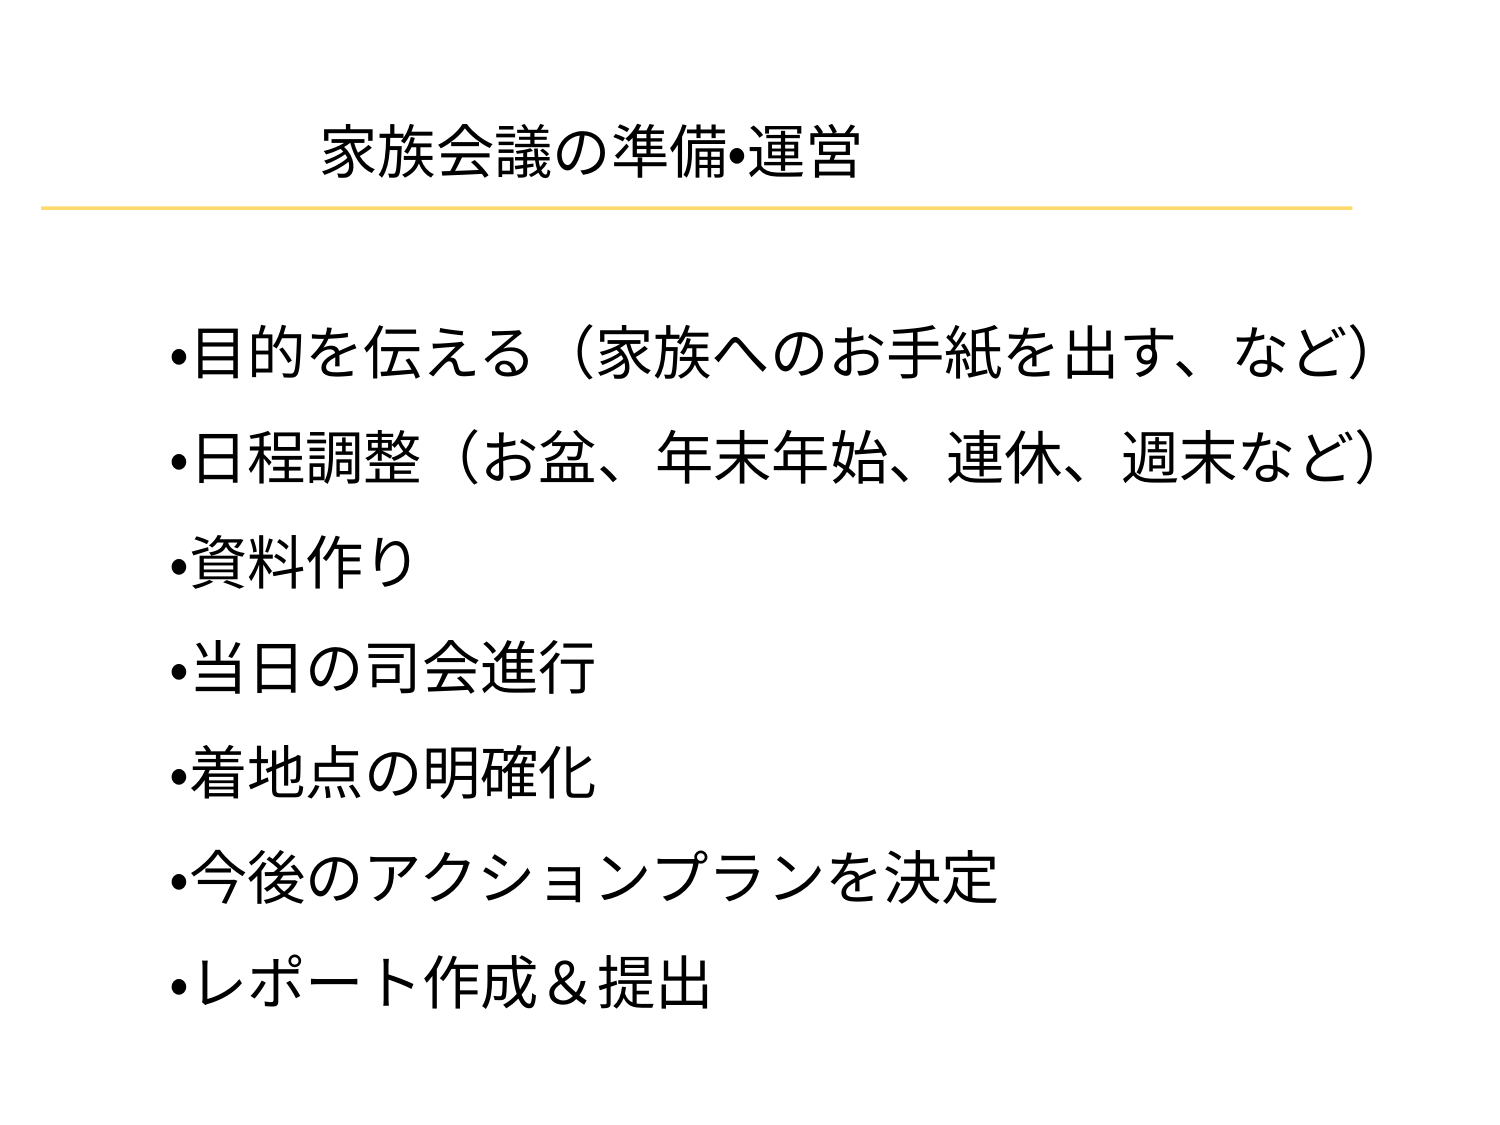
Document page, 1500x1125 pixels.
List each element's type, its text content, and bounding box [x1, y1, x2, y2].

text_box 家族会議の準備・運営 [305, 107, 879, 193]
text_box ・目的を伝える（家族へのお手紙を出す、など） ・日程調整（お盆、年末年始、連休、週末など） ・資料作り ・当日の司会進行 ・着地点の明確化 ・今後のアクションプランを決定 ・レポート作成＆提出 [154, 273, 1428, 1024]
